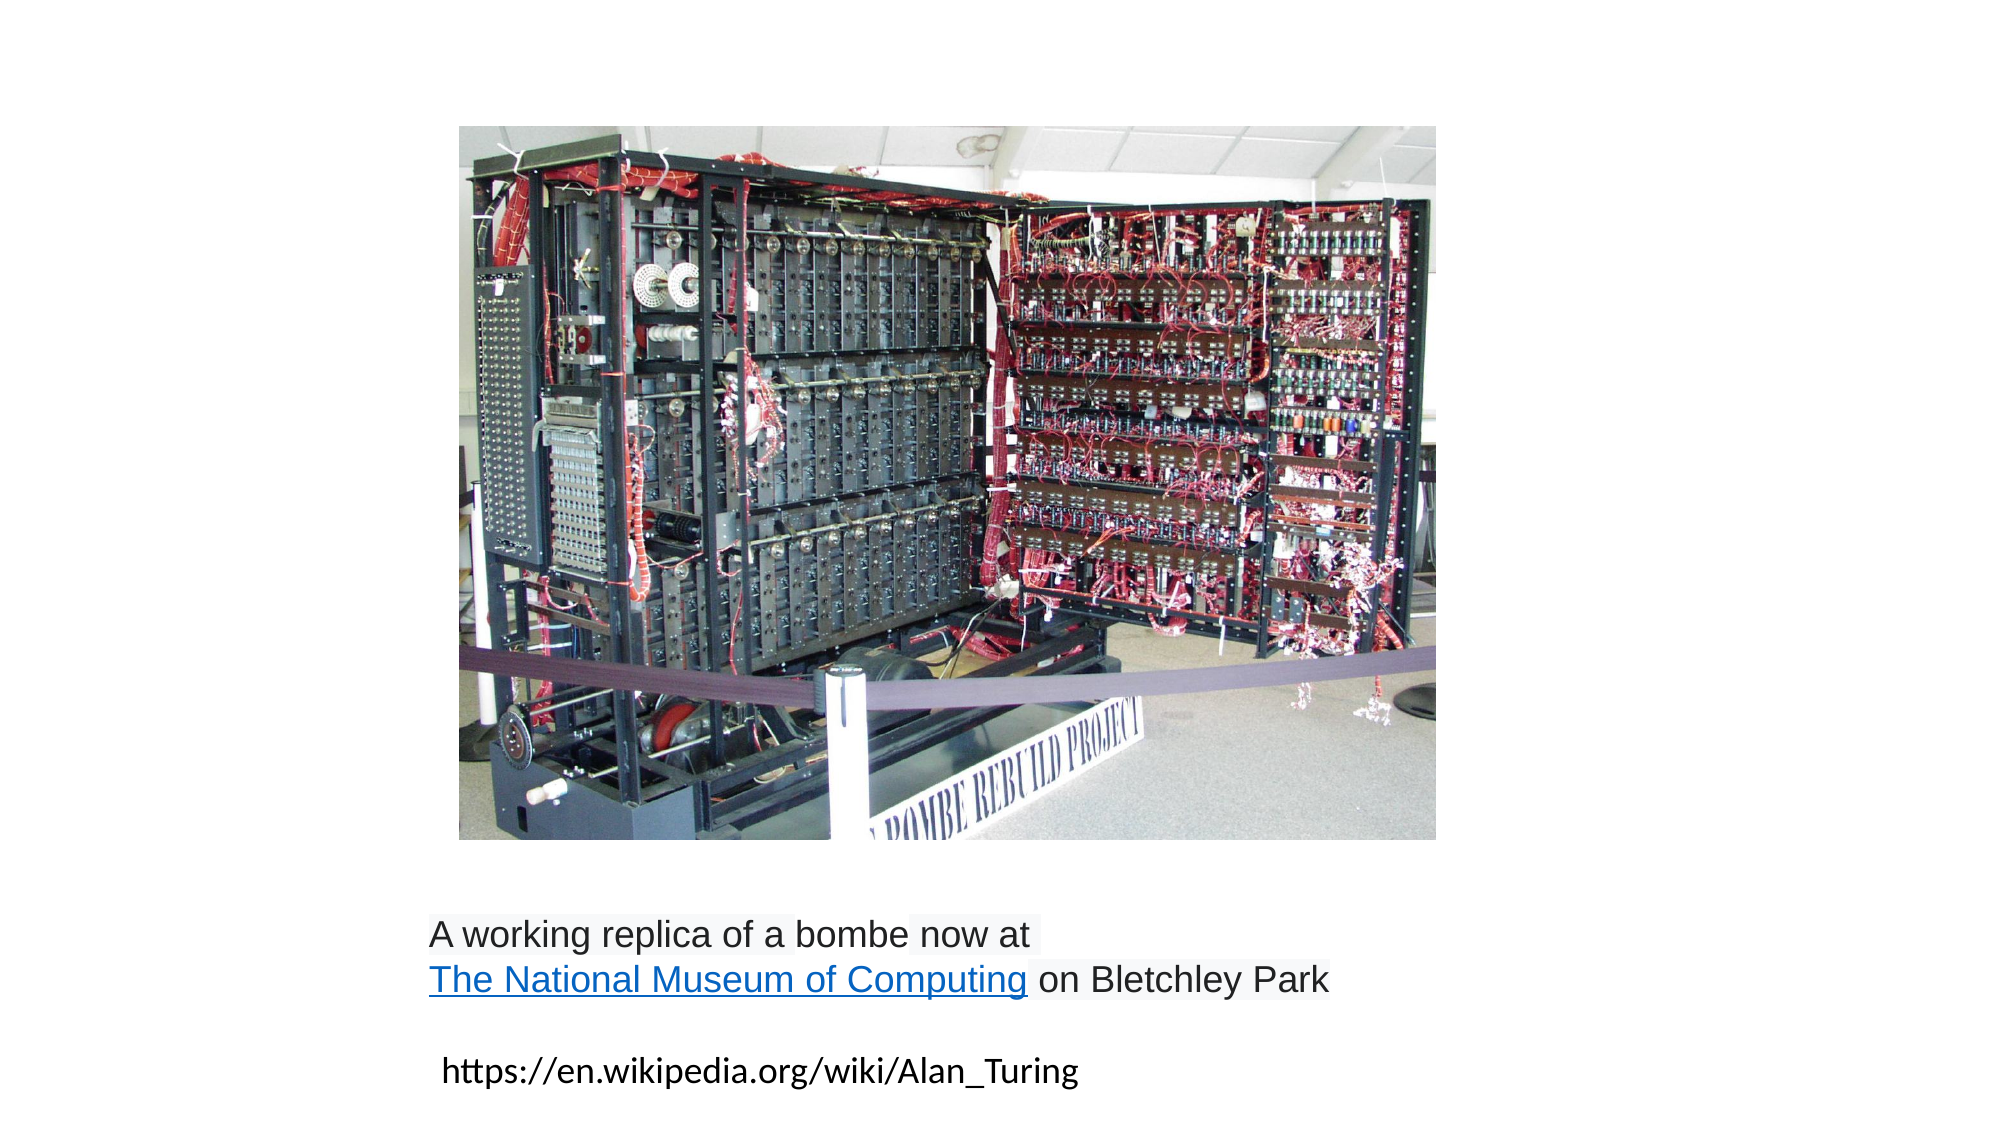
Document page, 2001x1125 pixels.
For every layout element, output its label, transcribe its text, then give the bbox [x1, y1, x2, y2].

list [459, 126, 1436, 840]
text_box A working replica of a bombe now at The National Museum of Computing on Bletchley Park [414, 902, 1532, 1008]
text_box https://en.wikipedia.org/wiki/Alan_Turing [426, 1038, 1331, 1099]
